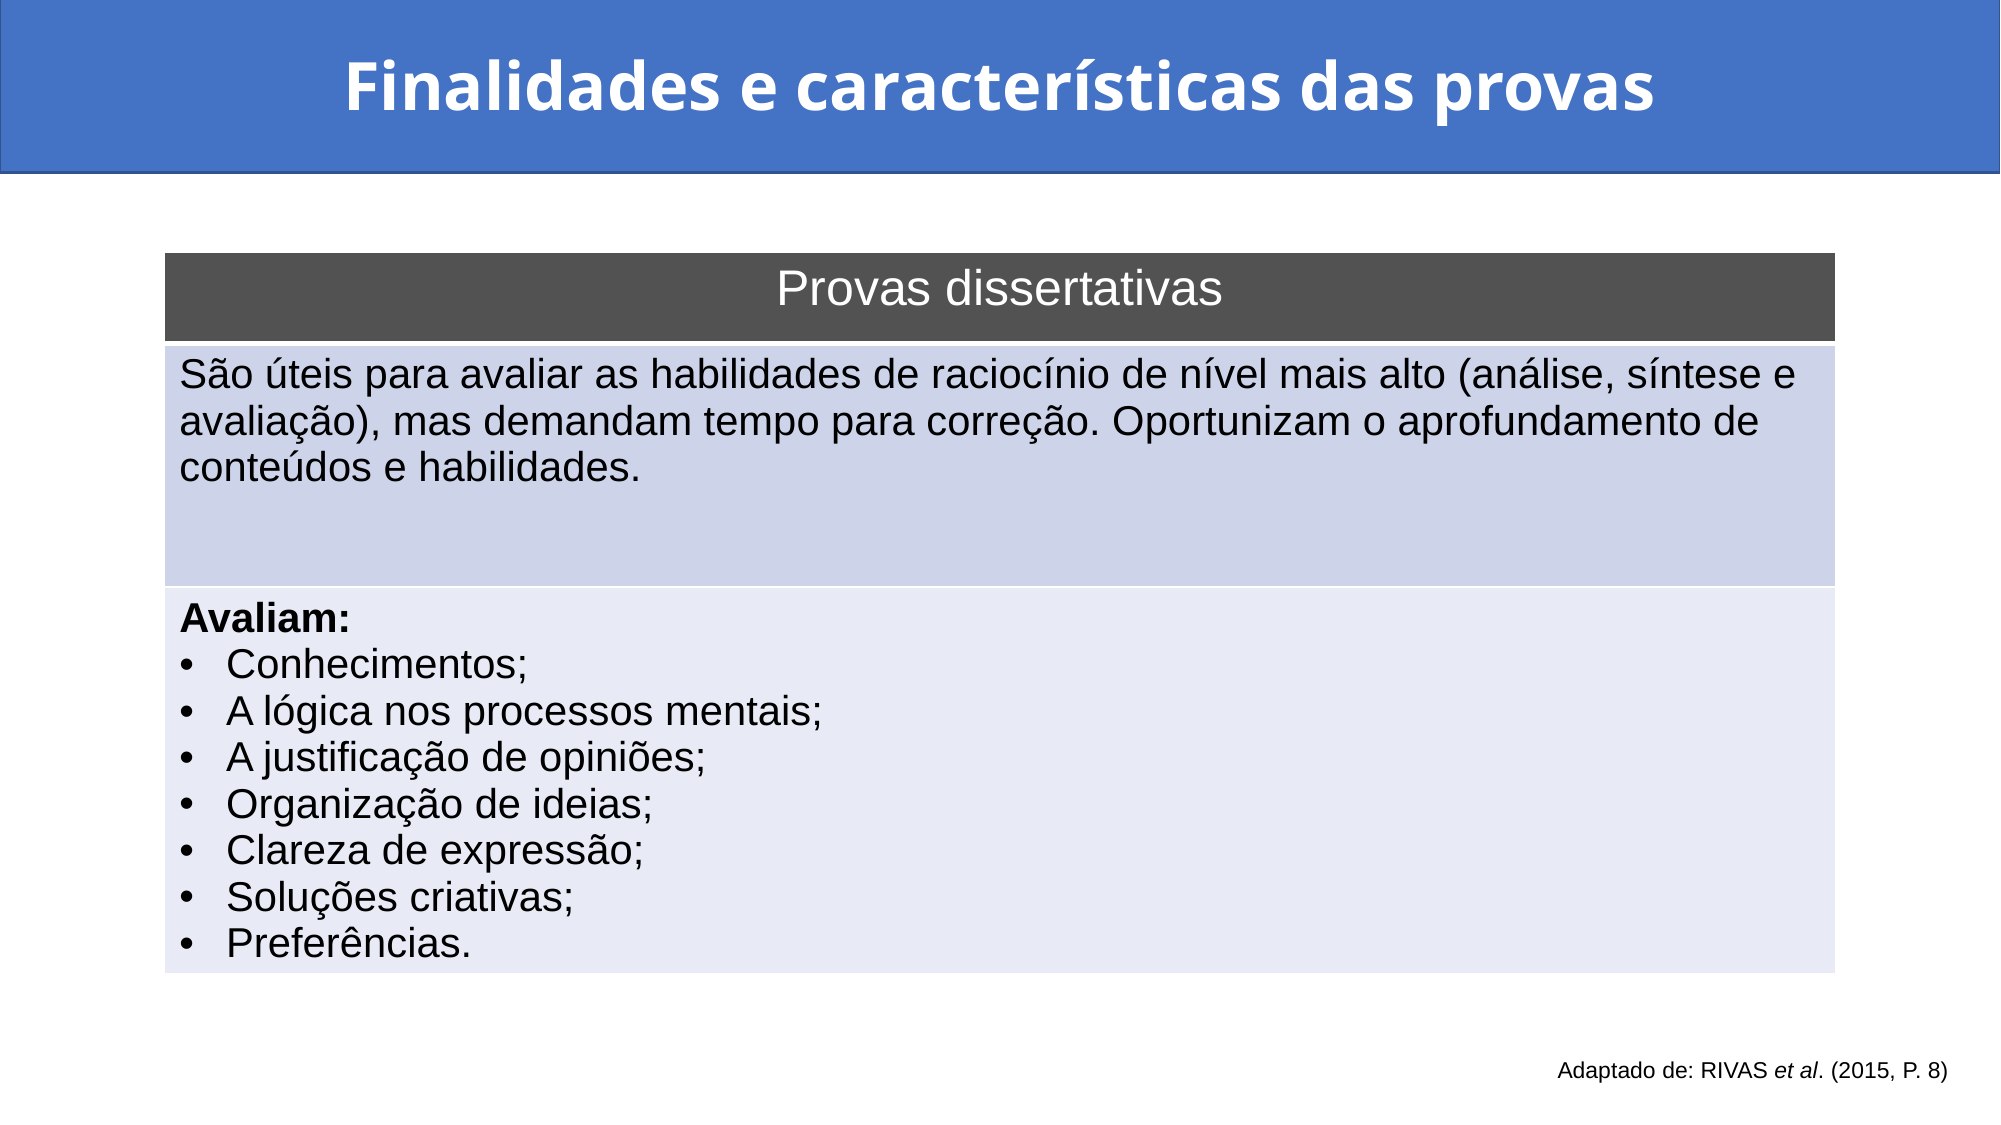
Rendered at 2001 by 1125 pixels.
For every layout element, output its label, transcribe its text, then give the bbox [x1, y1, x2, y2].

table_cell São úteis para avaliar as habilidades de raciocínio de nível mais alto (análise, síntese e avaliação), mas demandam tempo para correção. Oportunizam o aprofundamento de conteúdos e habilidades. [165, 346, 1835, 586]
table_cell Avaliam: Conhecimentos; A lógica nos processos mentais; A justificação de opiniões; Organização de ideias; Clareza de expressão; Soluções criativas; Preferências. [165, 588, 1835, 973]
text_box Finalidades e características das provas [0, 0, 2000, 173]
table_header Provas dissertativas [165, 253, 1835, 341]
text_box Adaptado de: RIVAS et al. (2015, P. 8) [1542, 1048, 1970, 1091]
